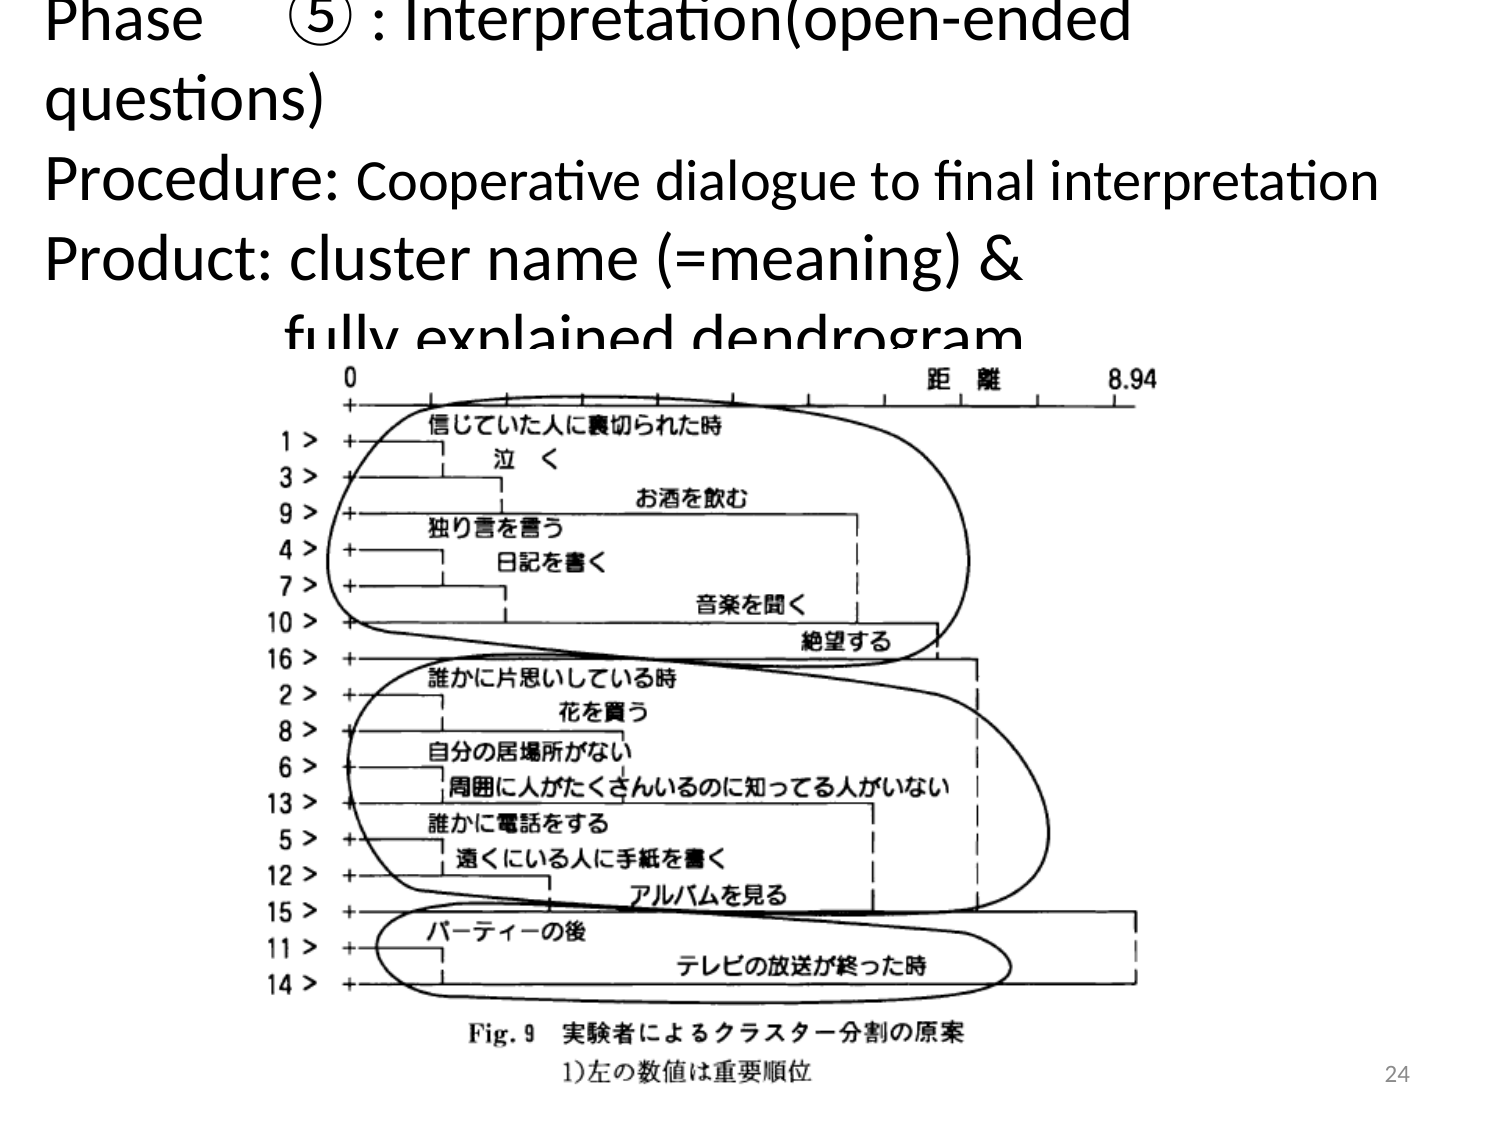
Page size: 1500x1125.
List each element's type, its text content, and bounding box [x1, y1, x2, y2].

picture [241, 349, 1163, 1093]
title Phase ⑤: Interpretation(open-ended questions) Procedure: Cooperative dialogue to final interpretation Product: cluster name (=meaning) & fully explained dendrogram [29, 45, 1425, 303]
slide_number 24 [1074, 1042, 1425, 1103]
